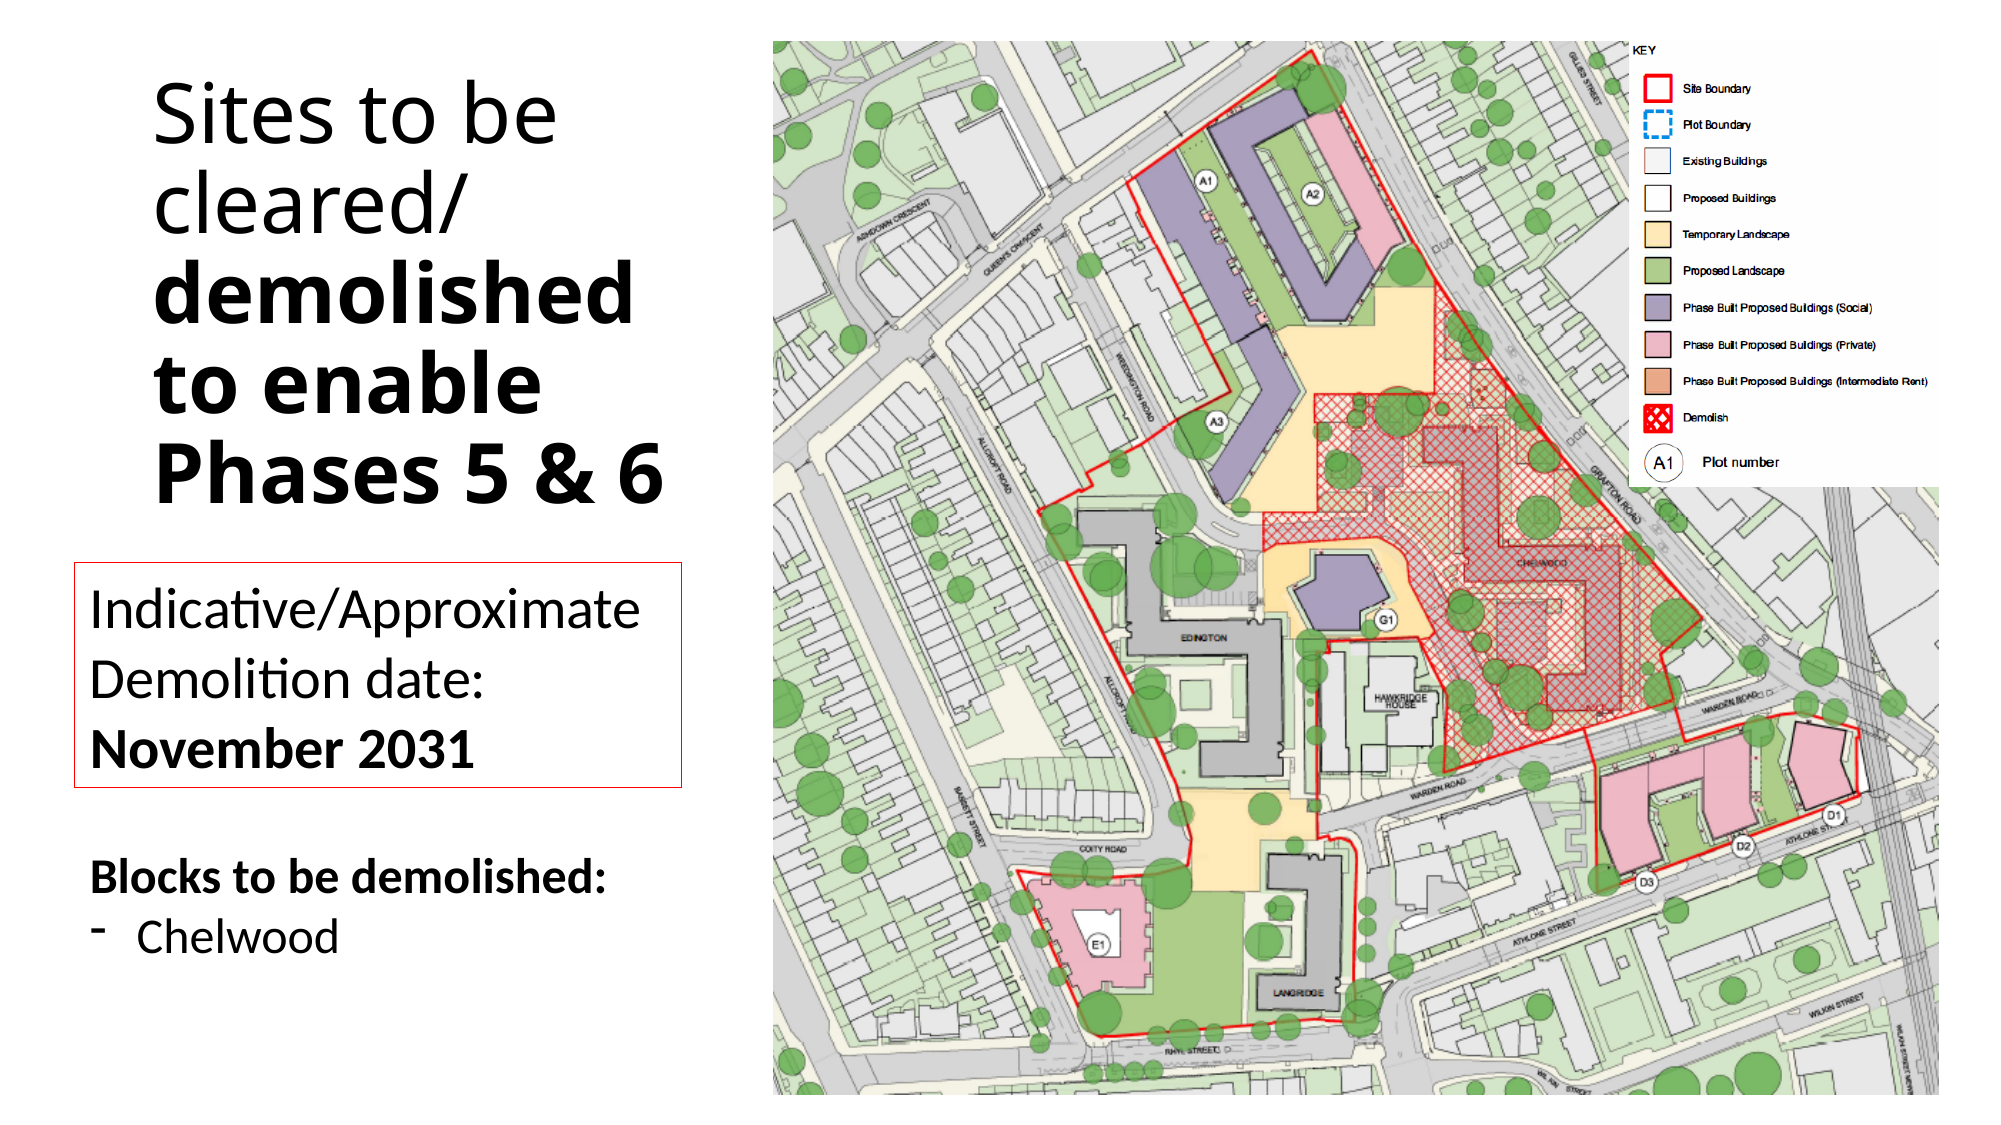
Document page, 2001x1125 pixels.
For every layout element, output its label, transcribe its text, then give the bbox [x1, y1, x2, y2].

title Sites to be cleared/ demolished to enable Phases 5 & 6 [137, 59, 696, 533]
picture [773, 41, 1939, 1095]
text_box Indicative/Approximate Demolition date: November 2031 [74, 562, 682, 788]
text_box Blocks to be demolished: Chelwood [74, 835, 682, 971]
